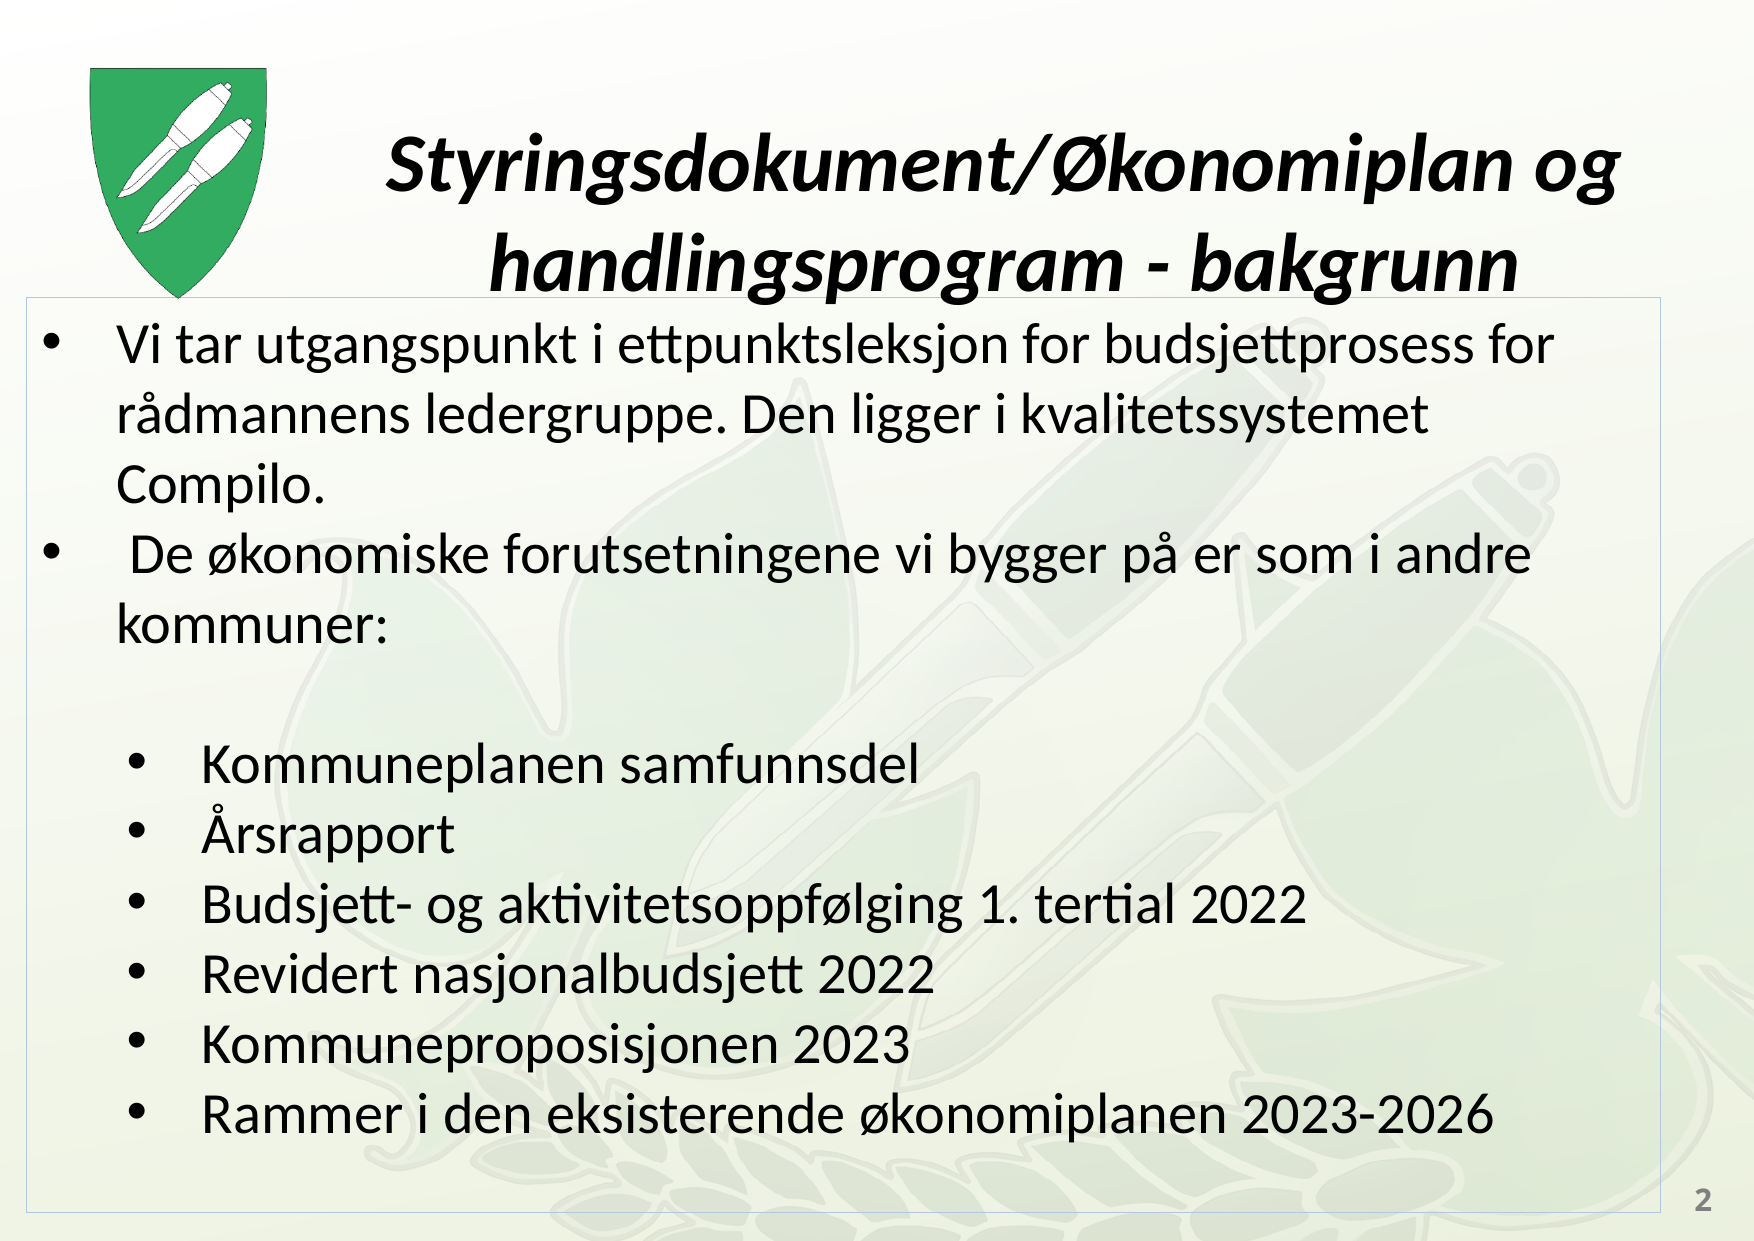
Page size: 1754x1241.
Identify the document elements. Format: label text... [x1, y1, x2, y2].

text_box Styringsdokument/Økonomiplan og handlingsprogram - bakgrunn [288, 100, 1738, 291]
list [73, 52, 284, 314]
picture [0, 292, 1754, 1241]
